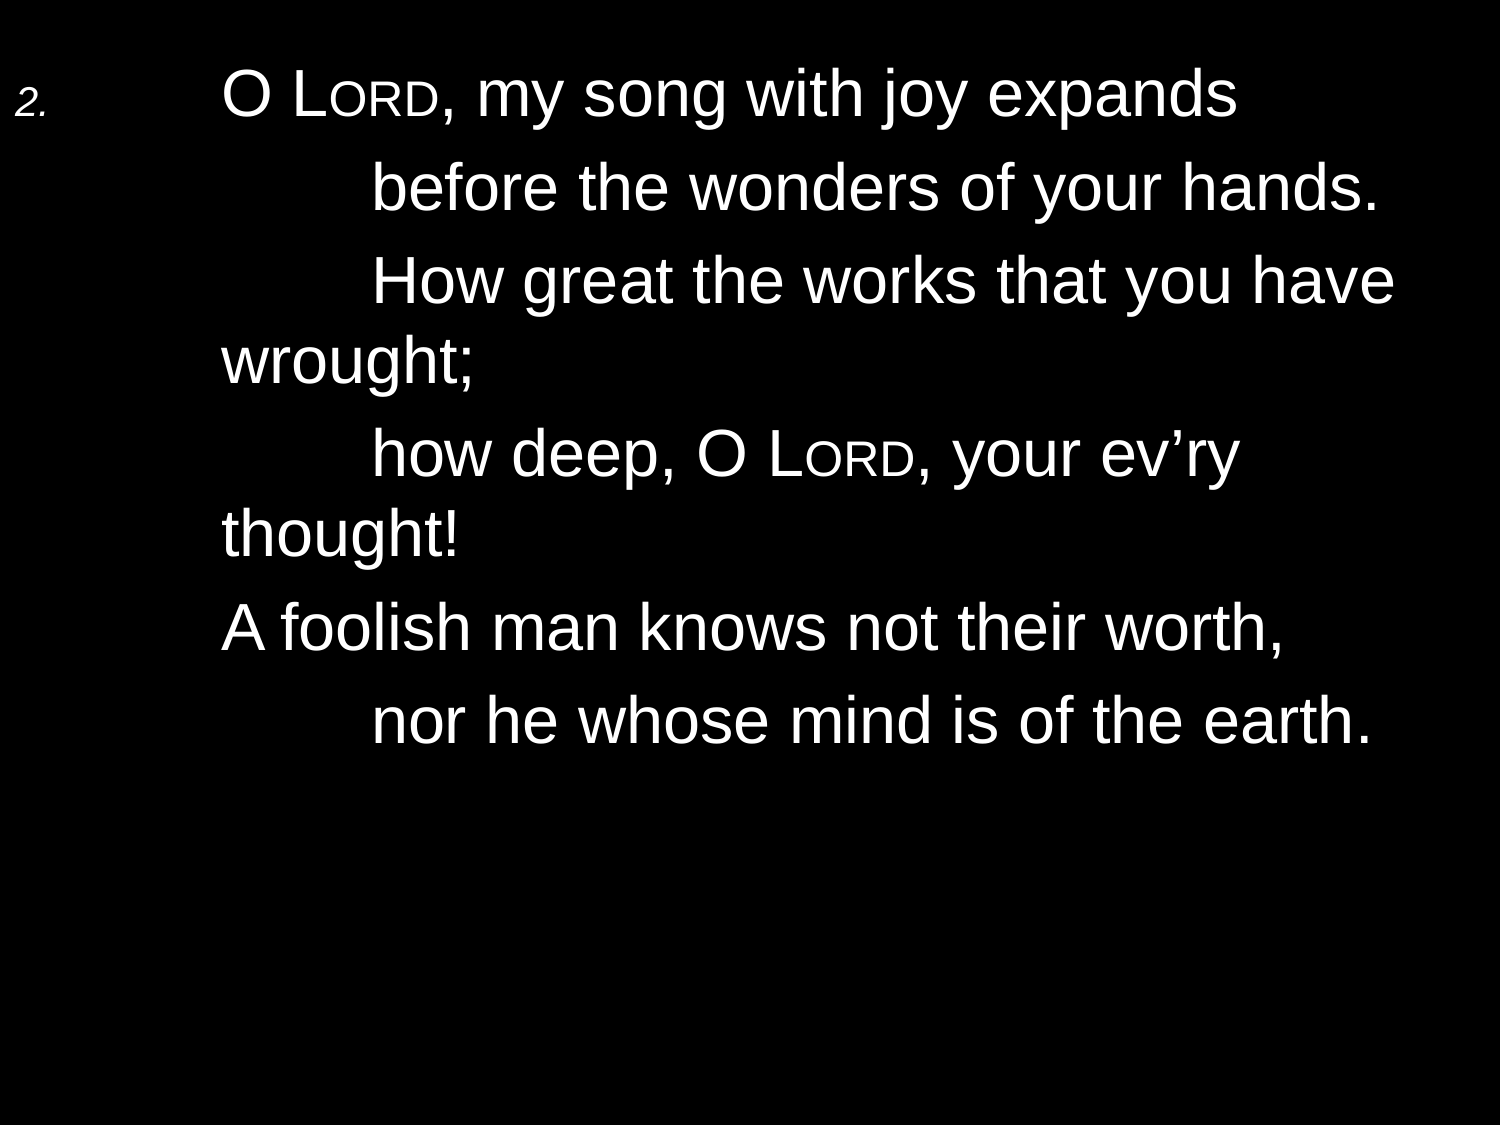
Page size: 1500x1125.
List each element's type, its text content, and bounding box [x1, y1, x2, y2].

list 2. O Lord, my song with joy expands before the wonders of your hands. How great the works that you have wrought; how deep, O Lord, your ev’ry thought! A foolish man knows not their worth, nor he whose mind is of the earth. [0, 42, 1500, 1047]
